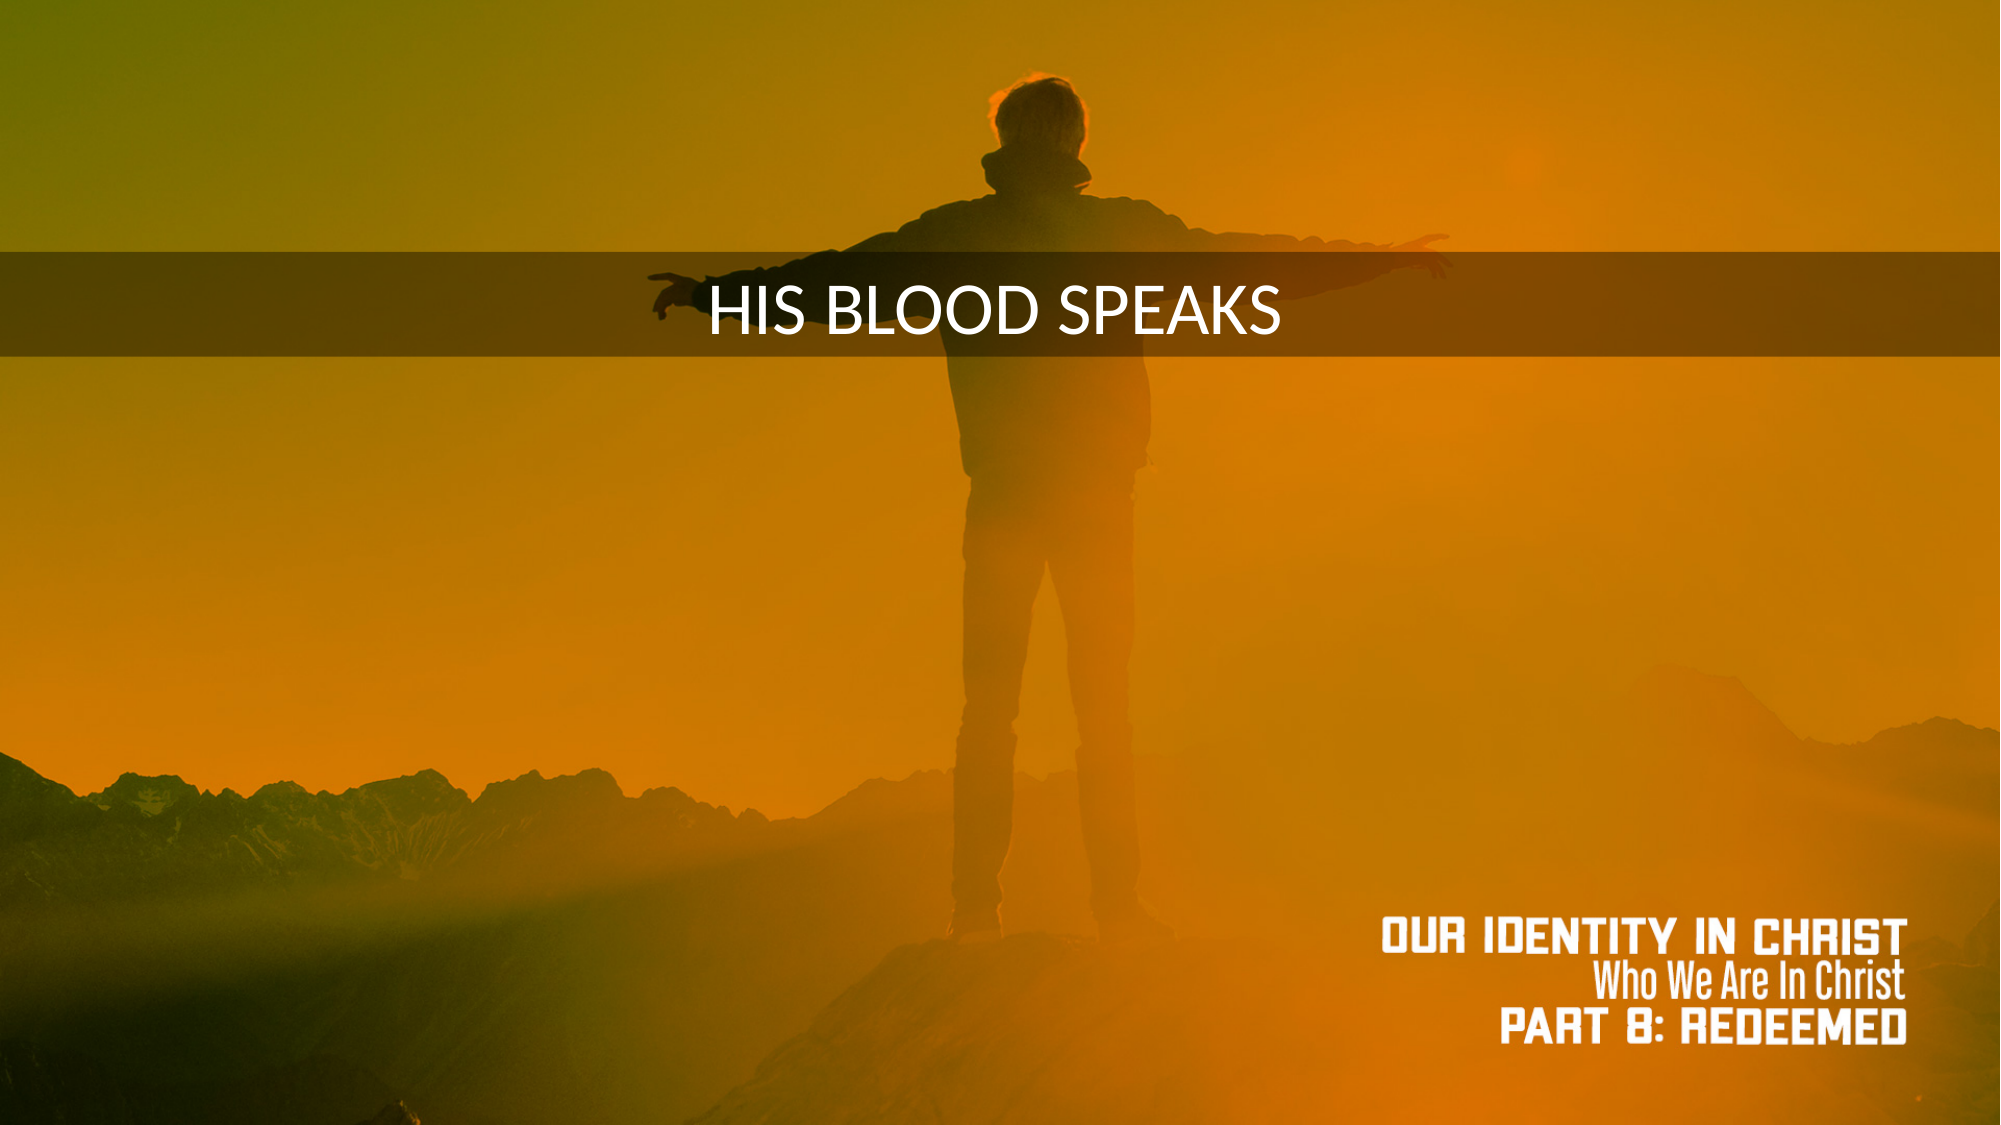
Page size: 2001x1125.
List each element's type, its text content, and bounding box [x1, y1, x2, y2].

picture [0, 0, 2000, 251]
text_box HIS BLOOD SPEAKS [0, 251, 2000, 357]
picture [0, 357, 2000, 1125]
